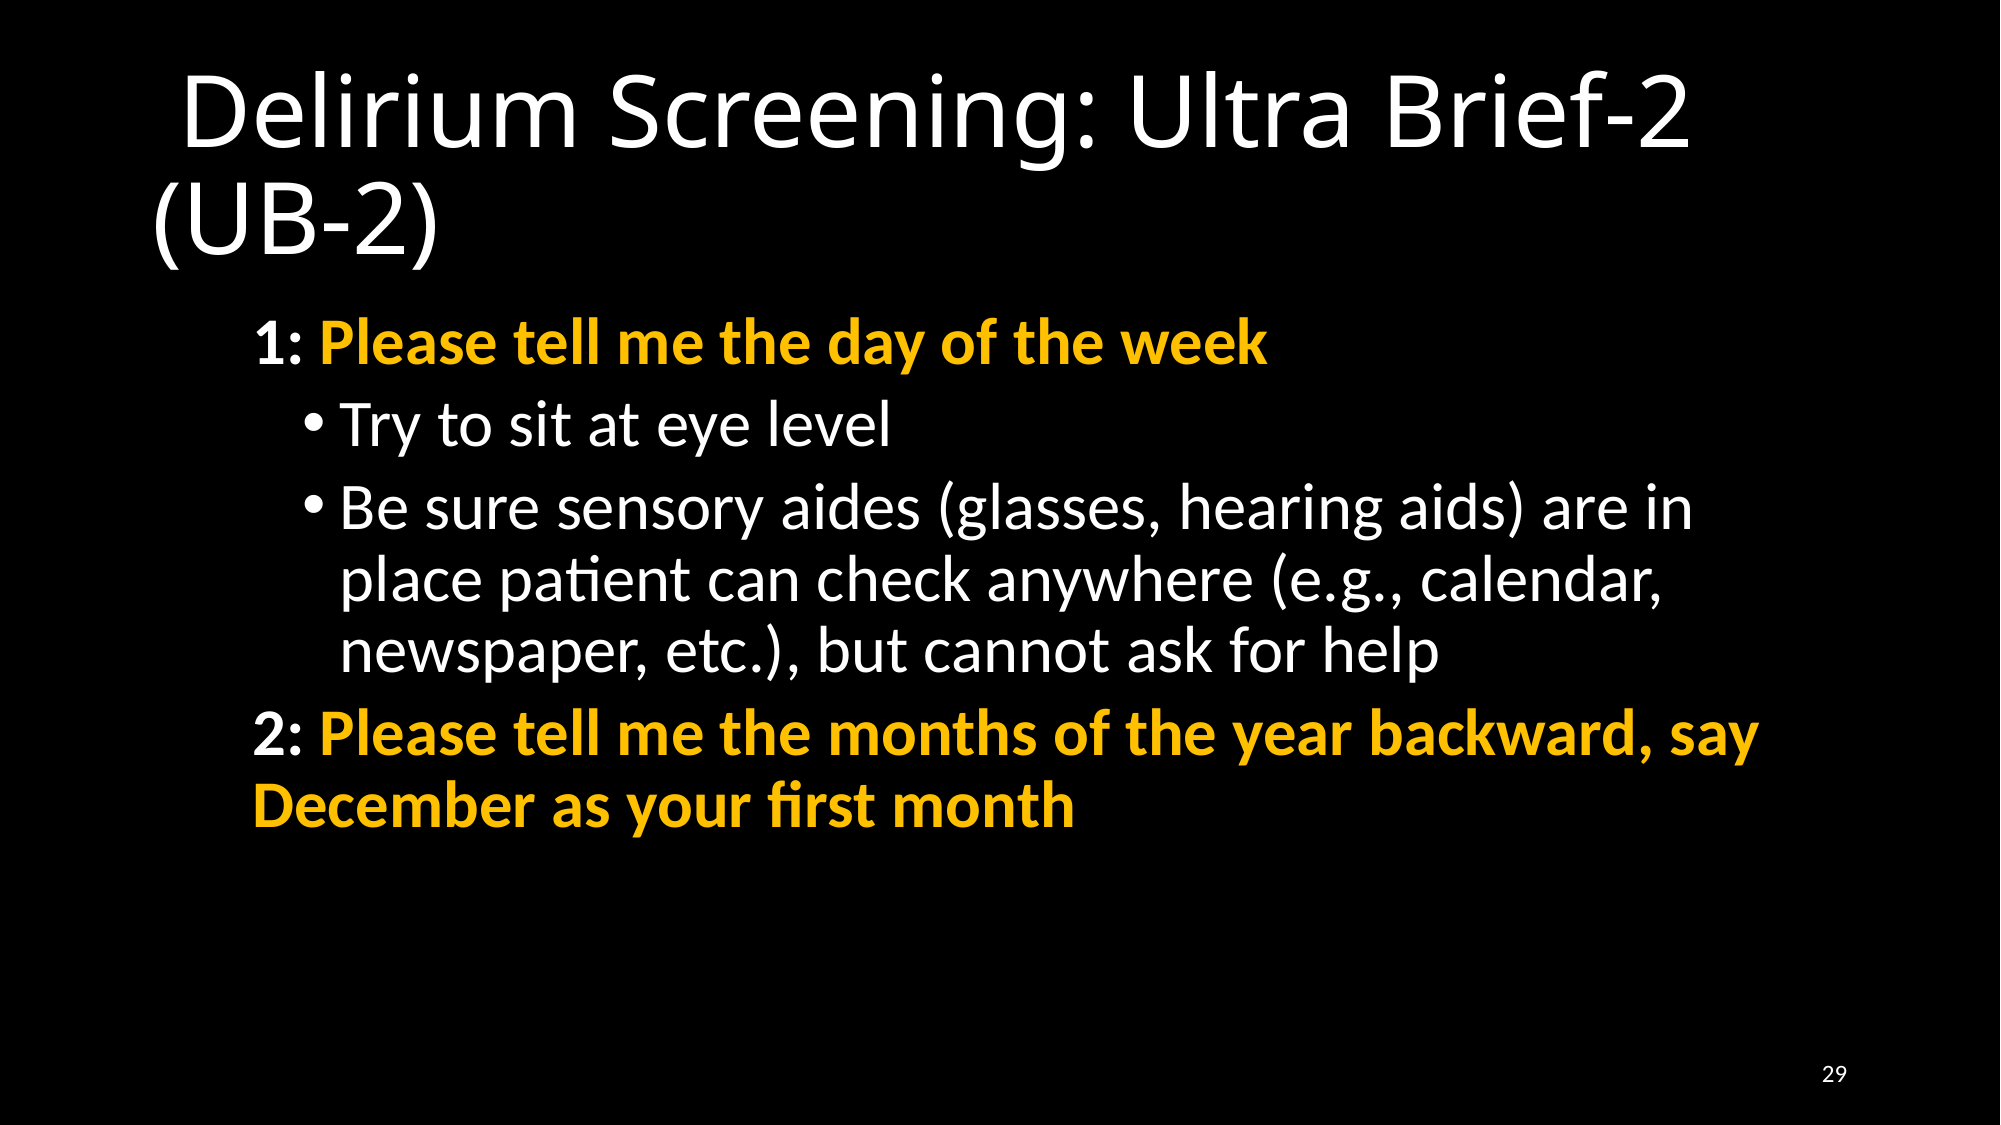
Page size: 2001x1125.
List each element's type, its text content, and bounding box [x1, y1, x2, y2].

list 1: Please tell me the day of the week Try to sit at eye level Be sure sensory aides (glasses, hearing aids) are in place patient can check anywhere (e.g., calendar, newspaper, etc.), but cannot ask for help 2: Please tell me the months of the year backward, say December as your first month [137, 299, 1863, 1014]
title Delirium Screening: Ultra Brief-2 (UB-2) [137, 59, 1863, 278]
slide_number 29 [1412, 1042, 1863, 1103]
